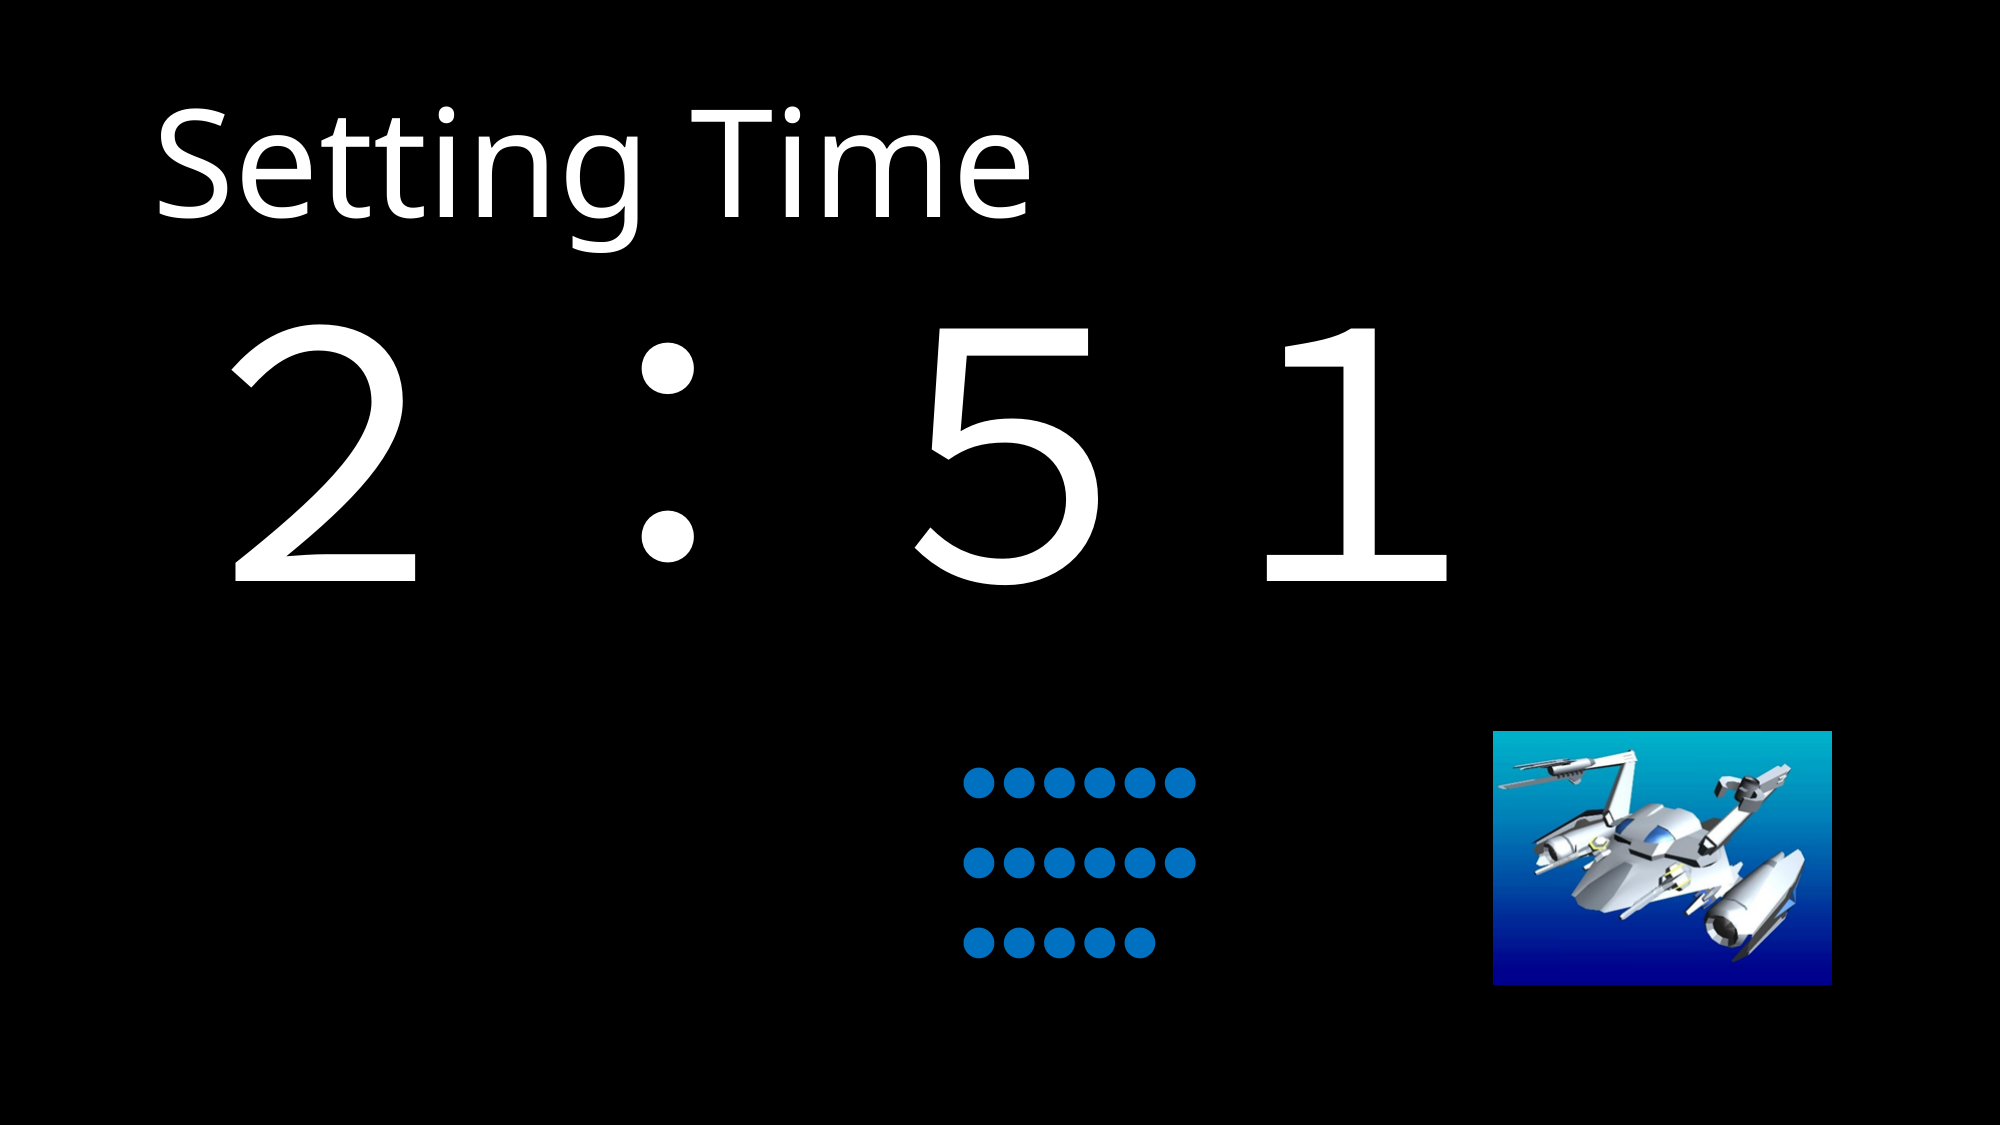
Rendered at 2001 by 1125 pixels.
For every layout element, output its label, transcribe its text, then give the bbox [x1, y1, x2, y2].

text_box ●●●●●● ●●●●●● ●●●●● [944, 728, 1390, 984]
list ２：５１ [137, 277, 1610, 806]
title Setting Time [137, 59, 1863, 278]
picture [1493, 731, 1832, 985]
